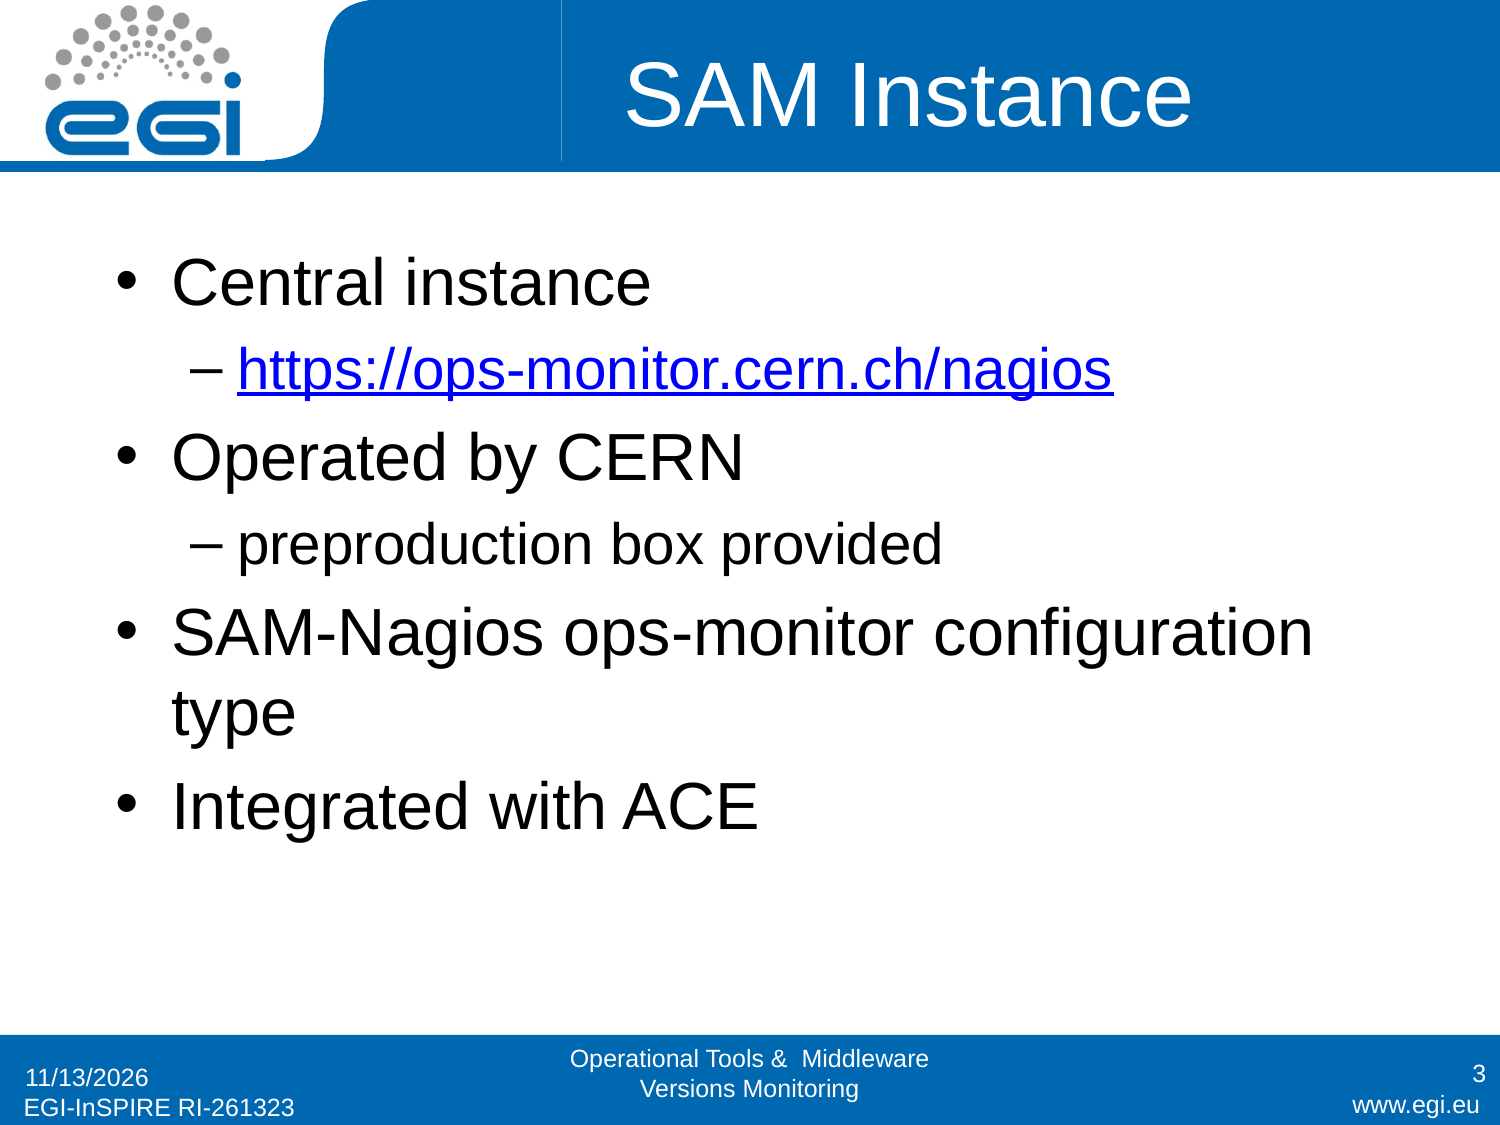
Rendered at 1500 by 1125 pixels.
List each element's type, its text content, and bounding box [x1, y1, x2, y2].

picture [0, 0, 265, 161]
title SAM Instance [348, 19, 1471, 161]
slide_number 3 [1151, 1042, 1500, 1103]
list Central instance https://ops-monitor.cern.ch/nagios Operated by CERN preproduction box provided SAM-Nagios ops-monitor configuration type Integrated with ACE [100, 231, 1425, 975]
footer Operational Tools & Middleware Versions Monitoring [512, 1042, 988, 1103]
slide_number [10, 1046, 361, 1106]
